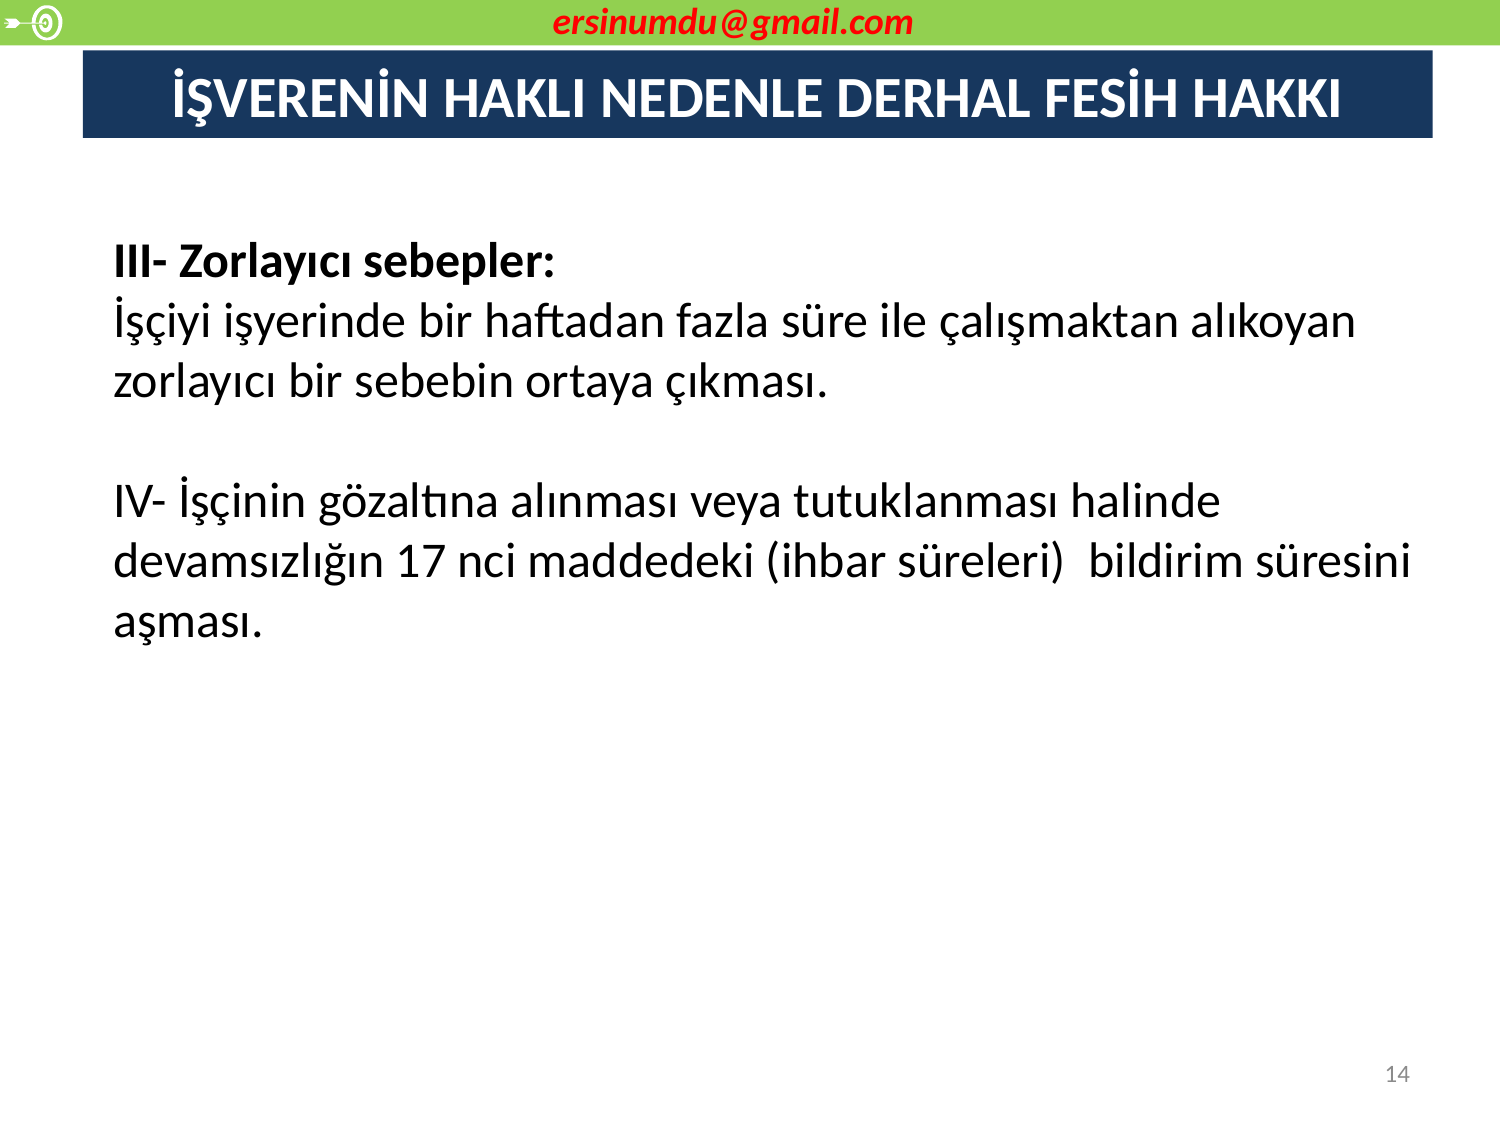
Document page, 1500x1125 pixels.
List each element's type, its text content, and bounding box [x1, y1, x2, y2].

text_box III- Zorlayıcı sebepler: İşçiyi işyerinde bir haftadan fazla süre ile çalışmaktan alıkoyan zorlayıcı bir sebebin ortaya çıkması. IV- İşçinin gözaltına alınması veya tutuklanması halinde devamsızlığın 17 nci maddedeki (ihbar süreleri) bildirim süresini aşması. [98, 219, 1459, 655]
slide_number 14 [1074, 1042, 1425, 1103]
title İŞVERENİN HAKLI NEDENLE DERHAL FESİH HAKKI [82, 55, 1433, 138]
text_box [0, 0, 1500, 46]
